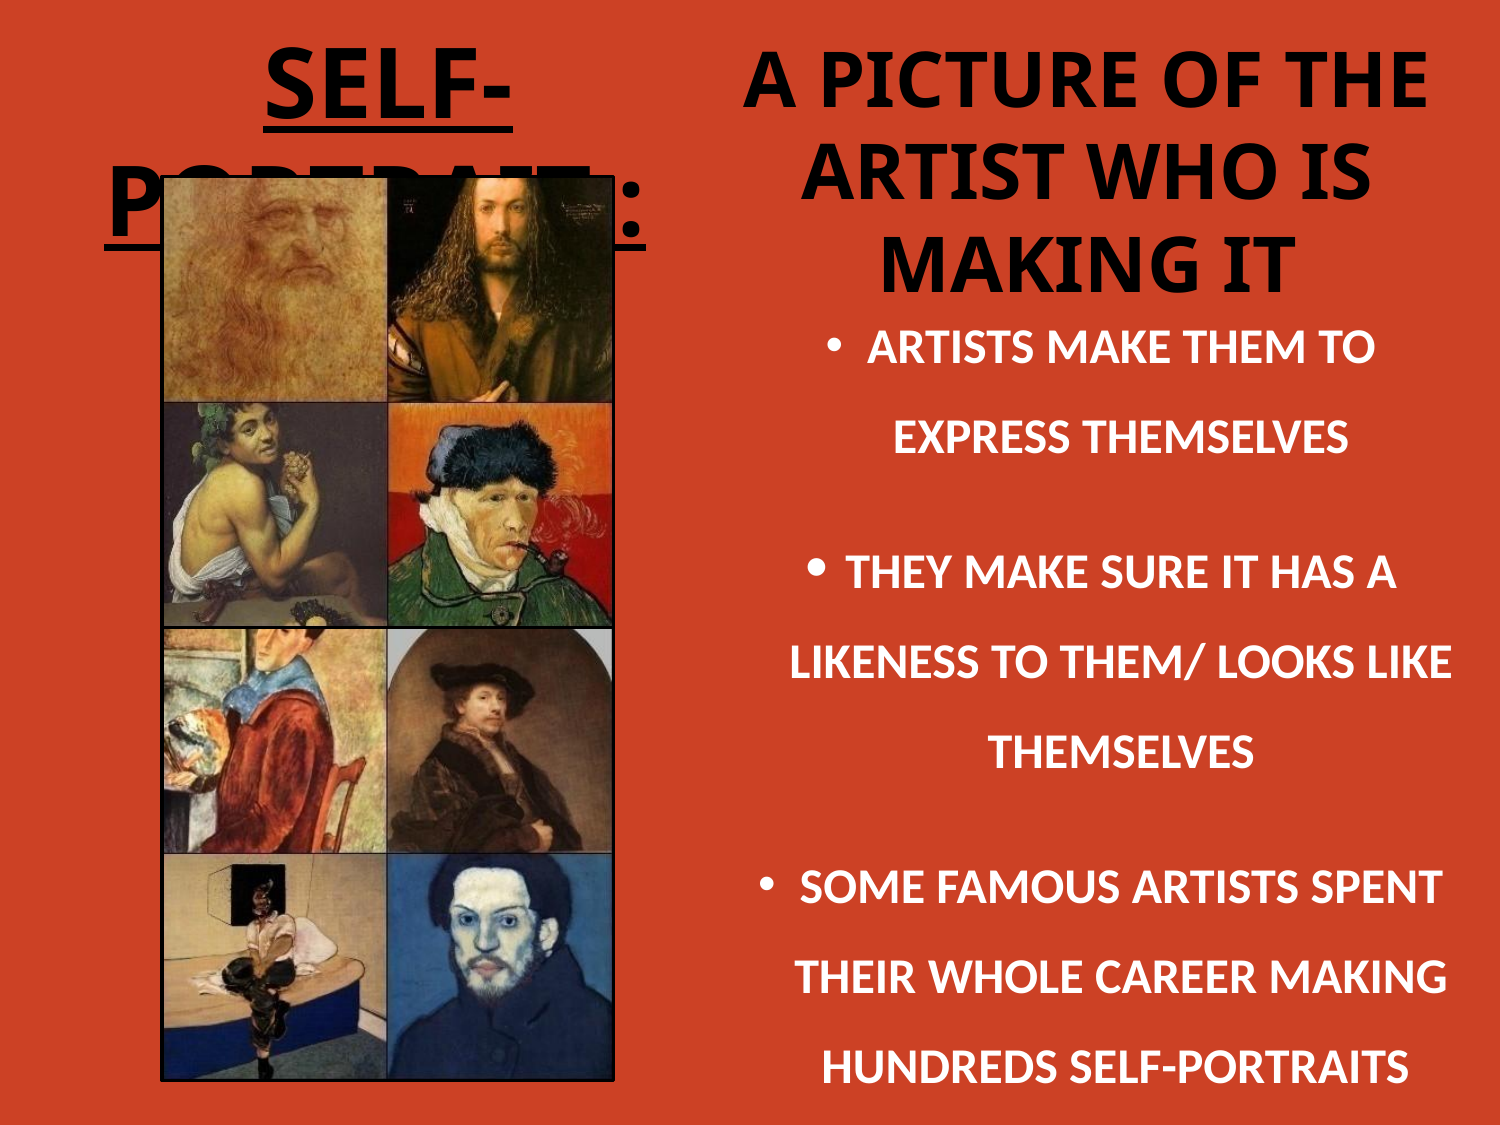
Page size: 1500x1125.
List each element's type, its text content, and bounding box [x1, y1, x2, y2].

text_box A PICTURE OF THE ARTIST WHO IS MAKING IT [711, 15, 1464, 323]
text_box ARTISTS MAKE THEM TO EXPRESS THEMSELVES THEY MAKE SURE IT HAS A LIKENESS TO THEM/ LOOKS LIKE THEMSELVES SOME FAMOUS ARTISTS SPENT THEIR WHOLE CAREER MAKING HUNDREDS SELF-PORTRAITS [727, 276, 1480, 1101]
picture [163, 177, 613, 1080]
text_box SELF-PORTRAIT : [29, 15, 711, 262]
